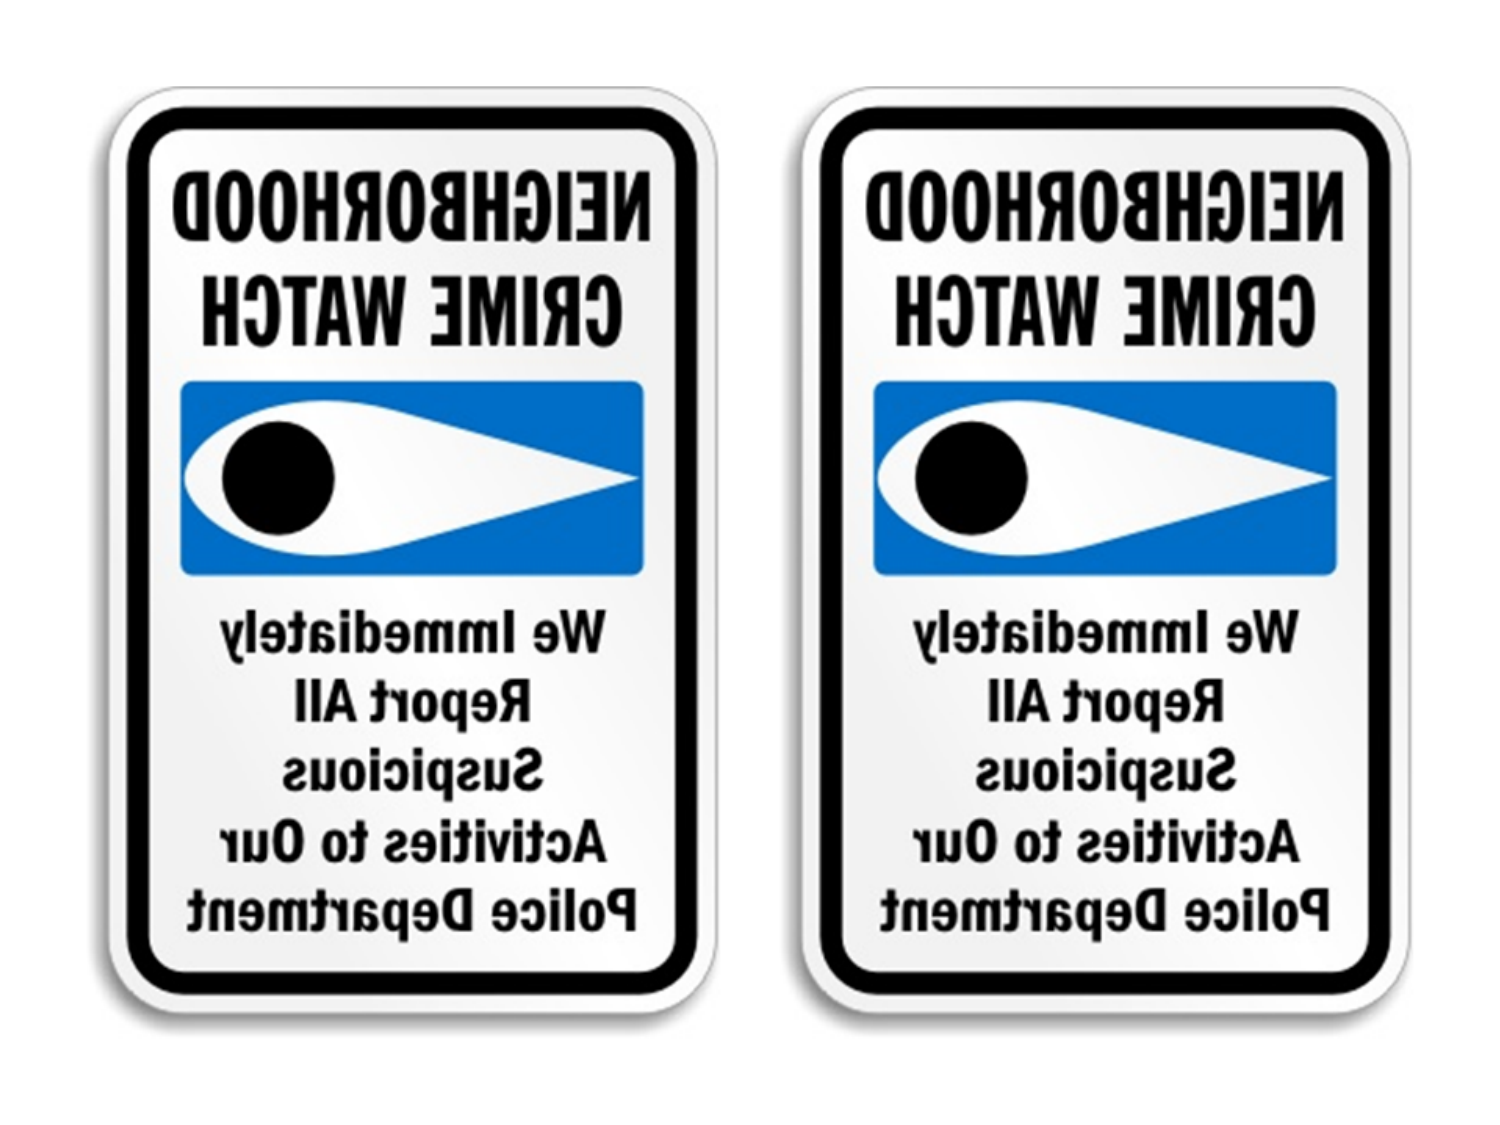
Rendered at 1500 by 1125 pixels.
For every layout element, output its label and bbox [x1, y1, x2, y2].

picture [85, 85, 1415, 1040]
